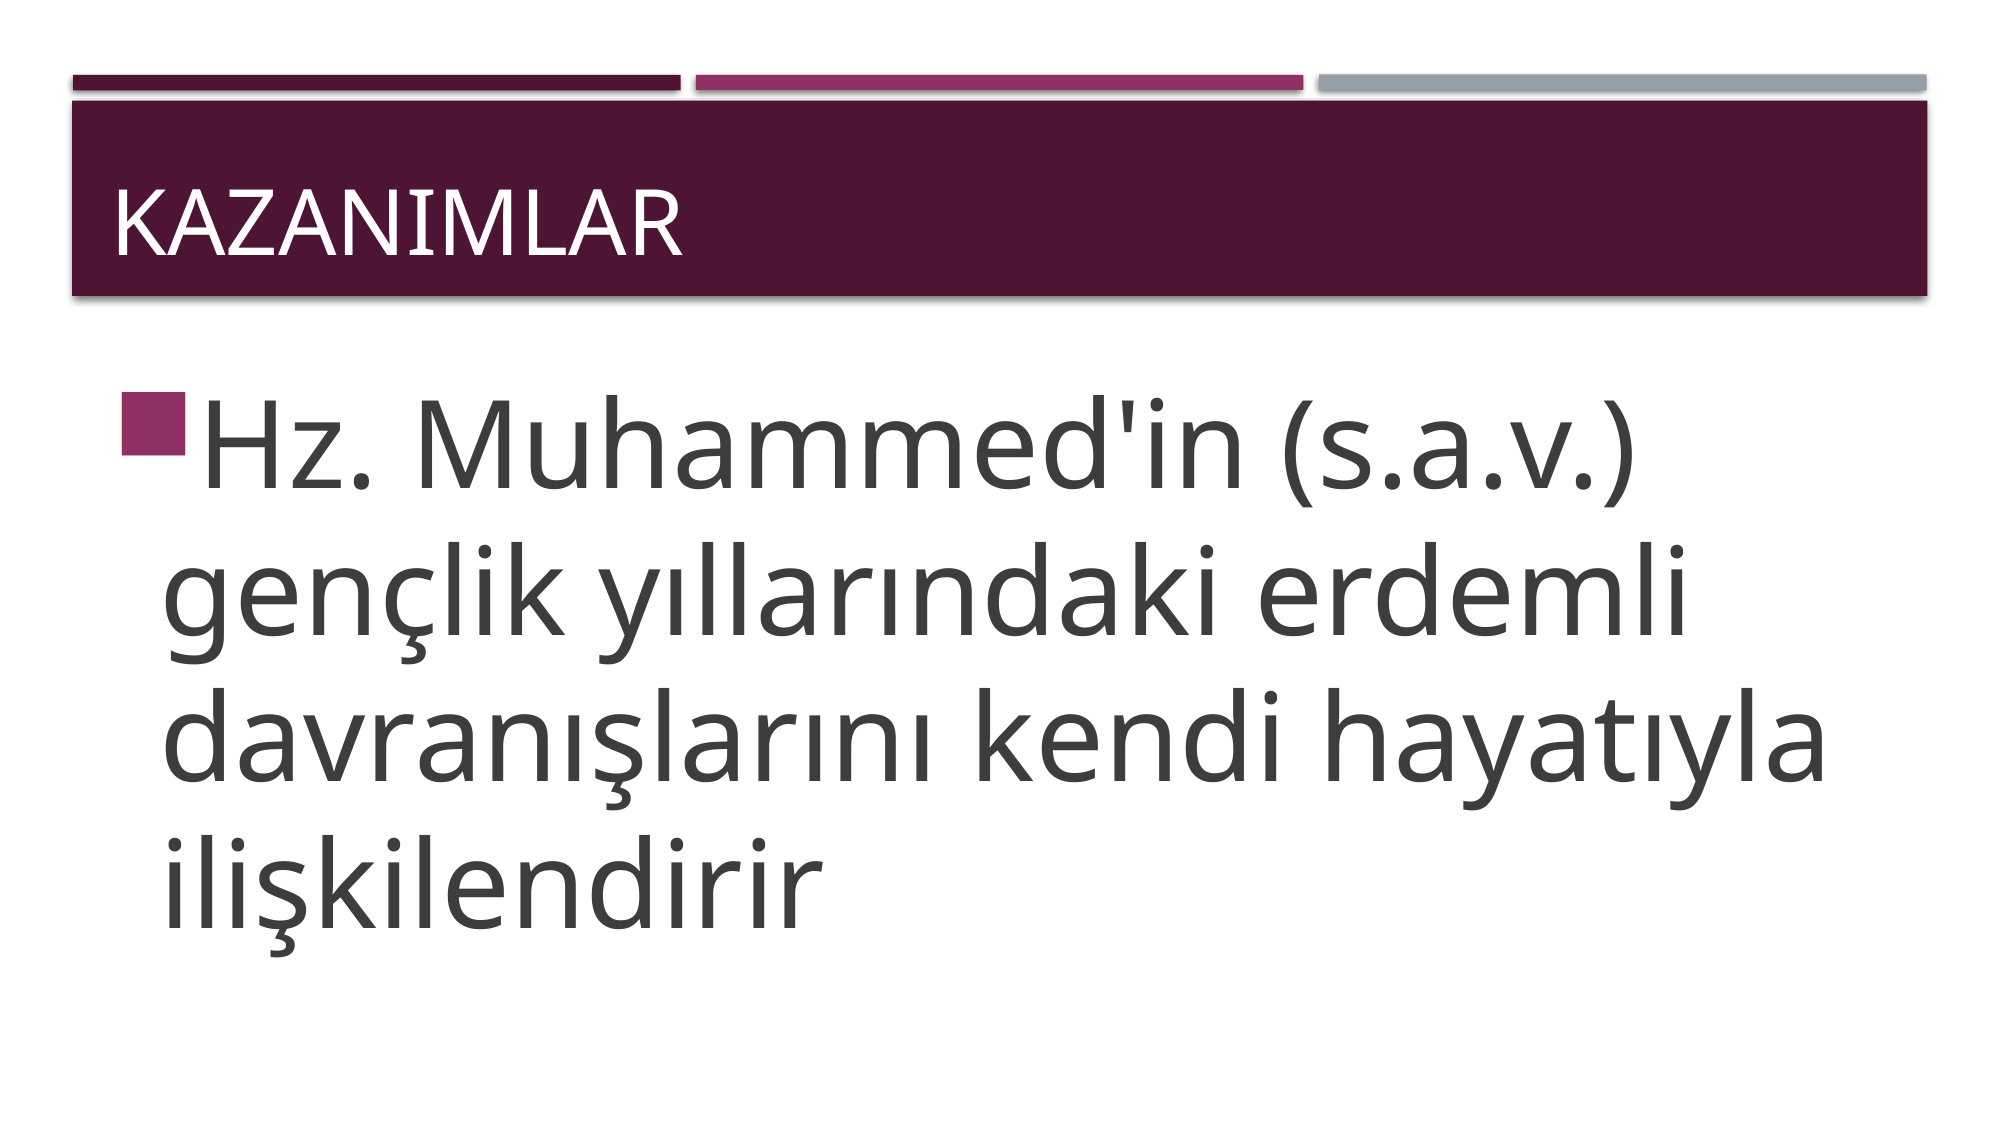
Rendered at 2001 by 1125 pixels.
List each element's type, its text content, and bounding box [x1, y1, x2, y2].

list Hz. Muhammed'in (s.a.v.) gençlik yıllarındaki erdemli davranışlarını kendi hayatıyla ilişkilendirir [95, 357, 1905, 962]
title kazanımlar [95, 115, 1905, 282]
